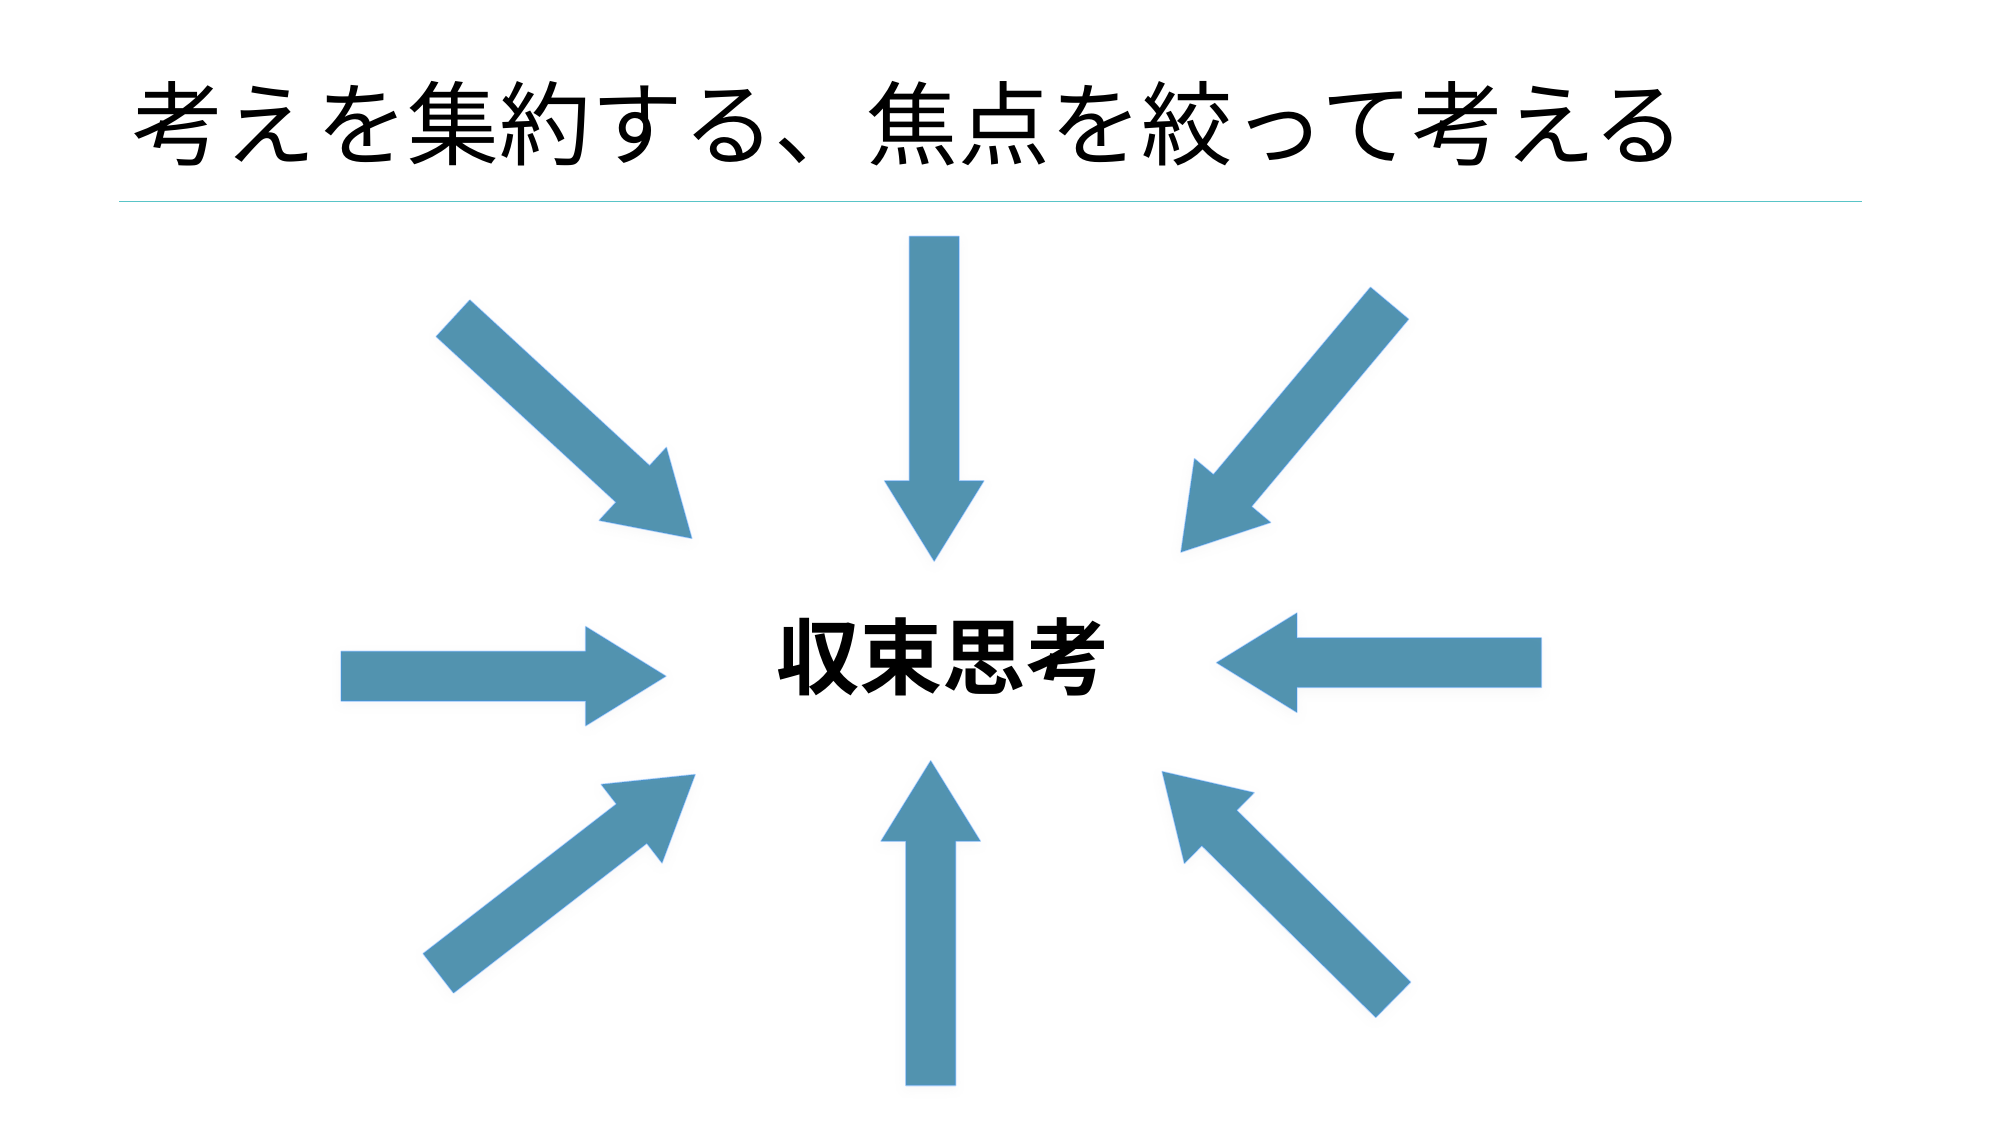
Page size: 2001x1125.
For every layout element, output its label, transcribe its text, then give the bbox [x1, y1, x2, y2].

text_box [341, 236, 1542, 1086]
title 考えを集約する、焦点を絞って考える [117, 61, 1843, 196]
